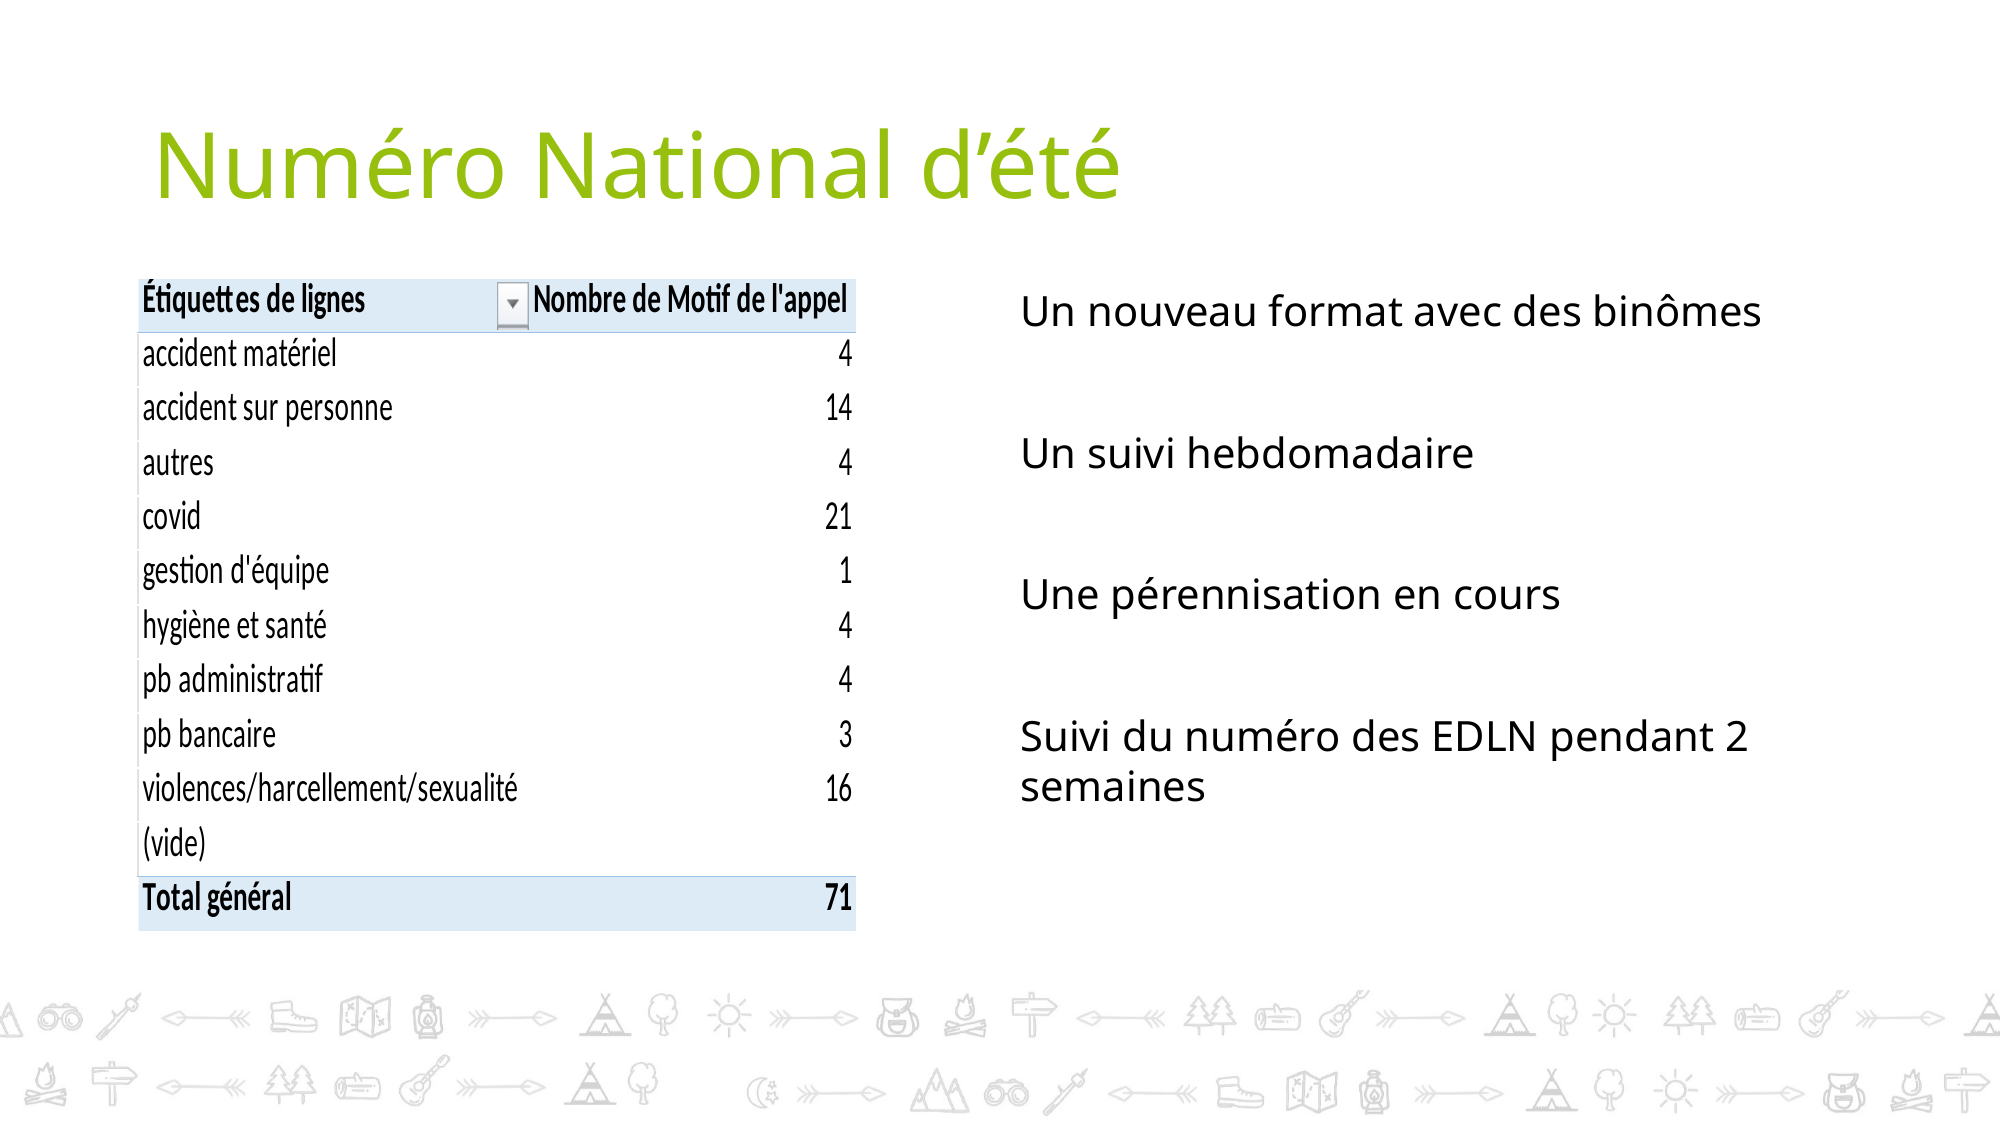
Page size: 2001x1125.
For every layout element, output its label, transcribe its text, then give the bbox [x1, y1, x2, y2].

picture [137, 277, 858, 933]
title Numéro National d’été [137, 59, 1863, 278]
picture [0, 990, 2000, 1125]
text_box Un nouveau format avec des binômes Un suivi hebdomadaire Une pérennisation en cours Suivi du numéro des EDLN pendant 2 semaines [1005, 277, 1935, 933]
